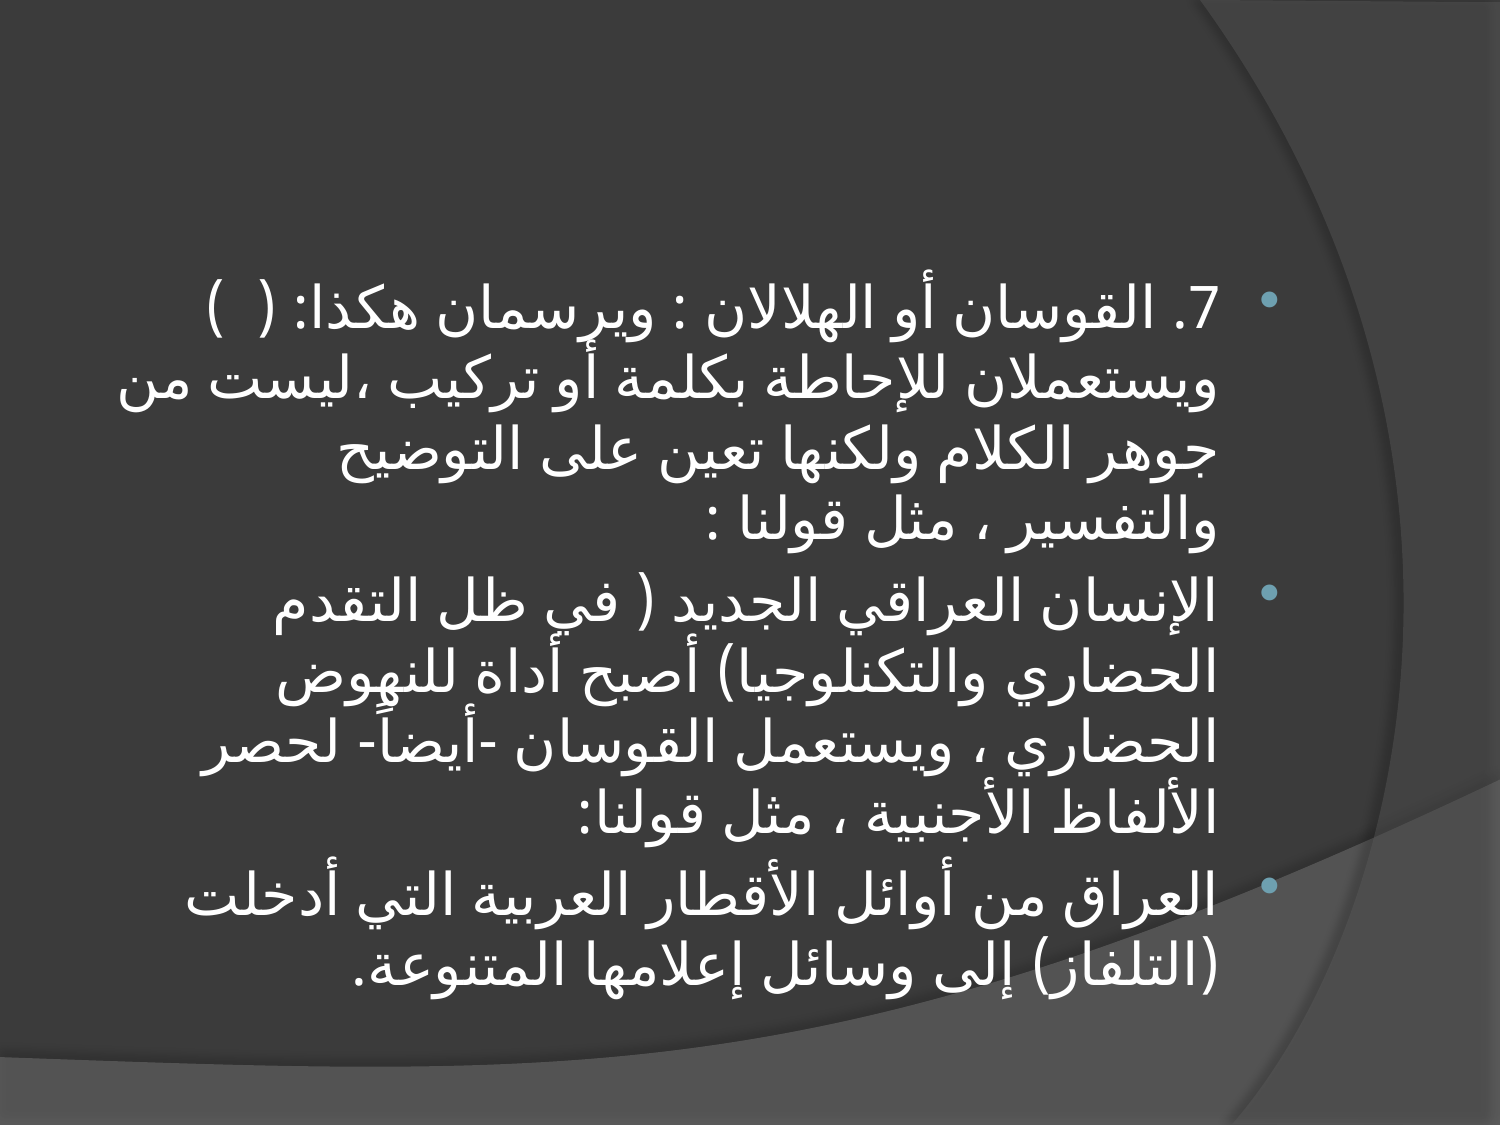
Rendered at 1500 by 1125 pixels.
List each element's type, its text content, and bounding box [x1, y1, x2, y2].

list 7. القوسان أو الهلالان : ويرسمان هكذا: ( ) ويستعملان للإحاطة بكلمة أو تركيب ،ليست من جوهر الكلام ولكنها تعين على التوضيح والتفسير ، مثل قولنا : الإنسان العراقي الجديد ( في ظل التقدم الحضاري والتكنلوجيا) أصبح أداة للنهوض الحضاري ، ويستعمل القوسان -أيضاً- لحصر الألفاظ الأجنبية ، مثل قولنا: العراق من أوائل الأقطار العربية التي أدخلت (التلفاز) إلى وسائل إعلامها المتنوعة. [75, 262, 1300, 1005]
